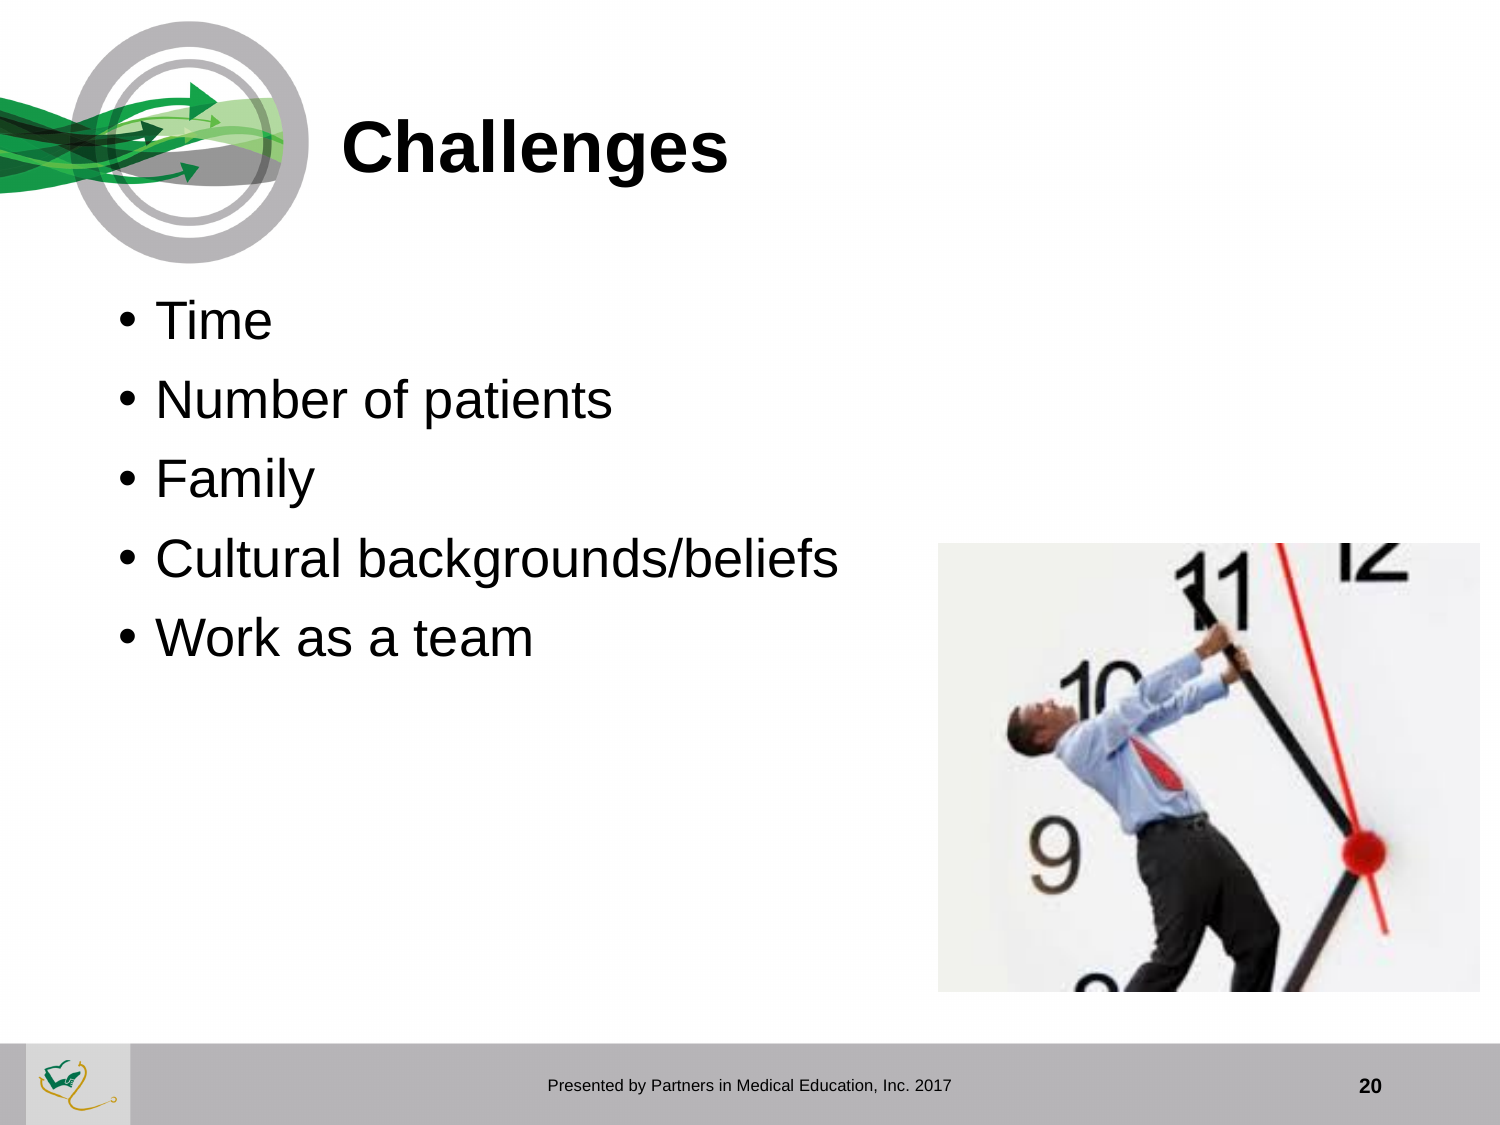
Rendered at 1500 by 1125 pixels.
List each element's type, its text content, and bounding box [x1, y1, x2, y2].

picture [0, 0, 1500, 1125]
list Time Number of patients Family Cultural backgrounds/beliefs Work as a team [103, 285, 1397, 1014]
title Challenges [326, 40, 1397, 258]
footer Presented by Partners in Medical Education, Inc. 2017 [496, 1055, 1004, 1116]
slide_number 20 [1059, 1055, 1397, 1116]
